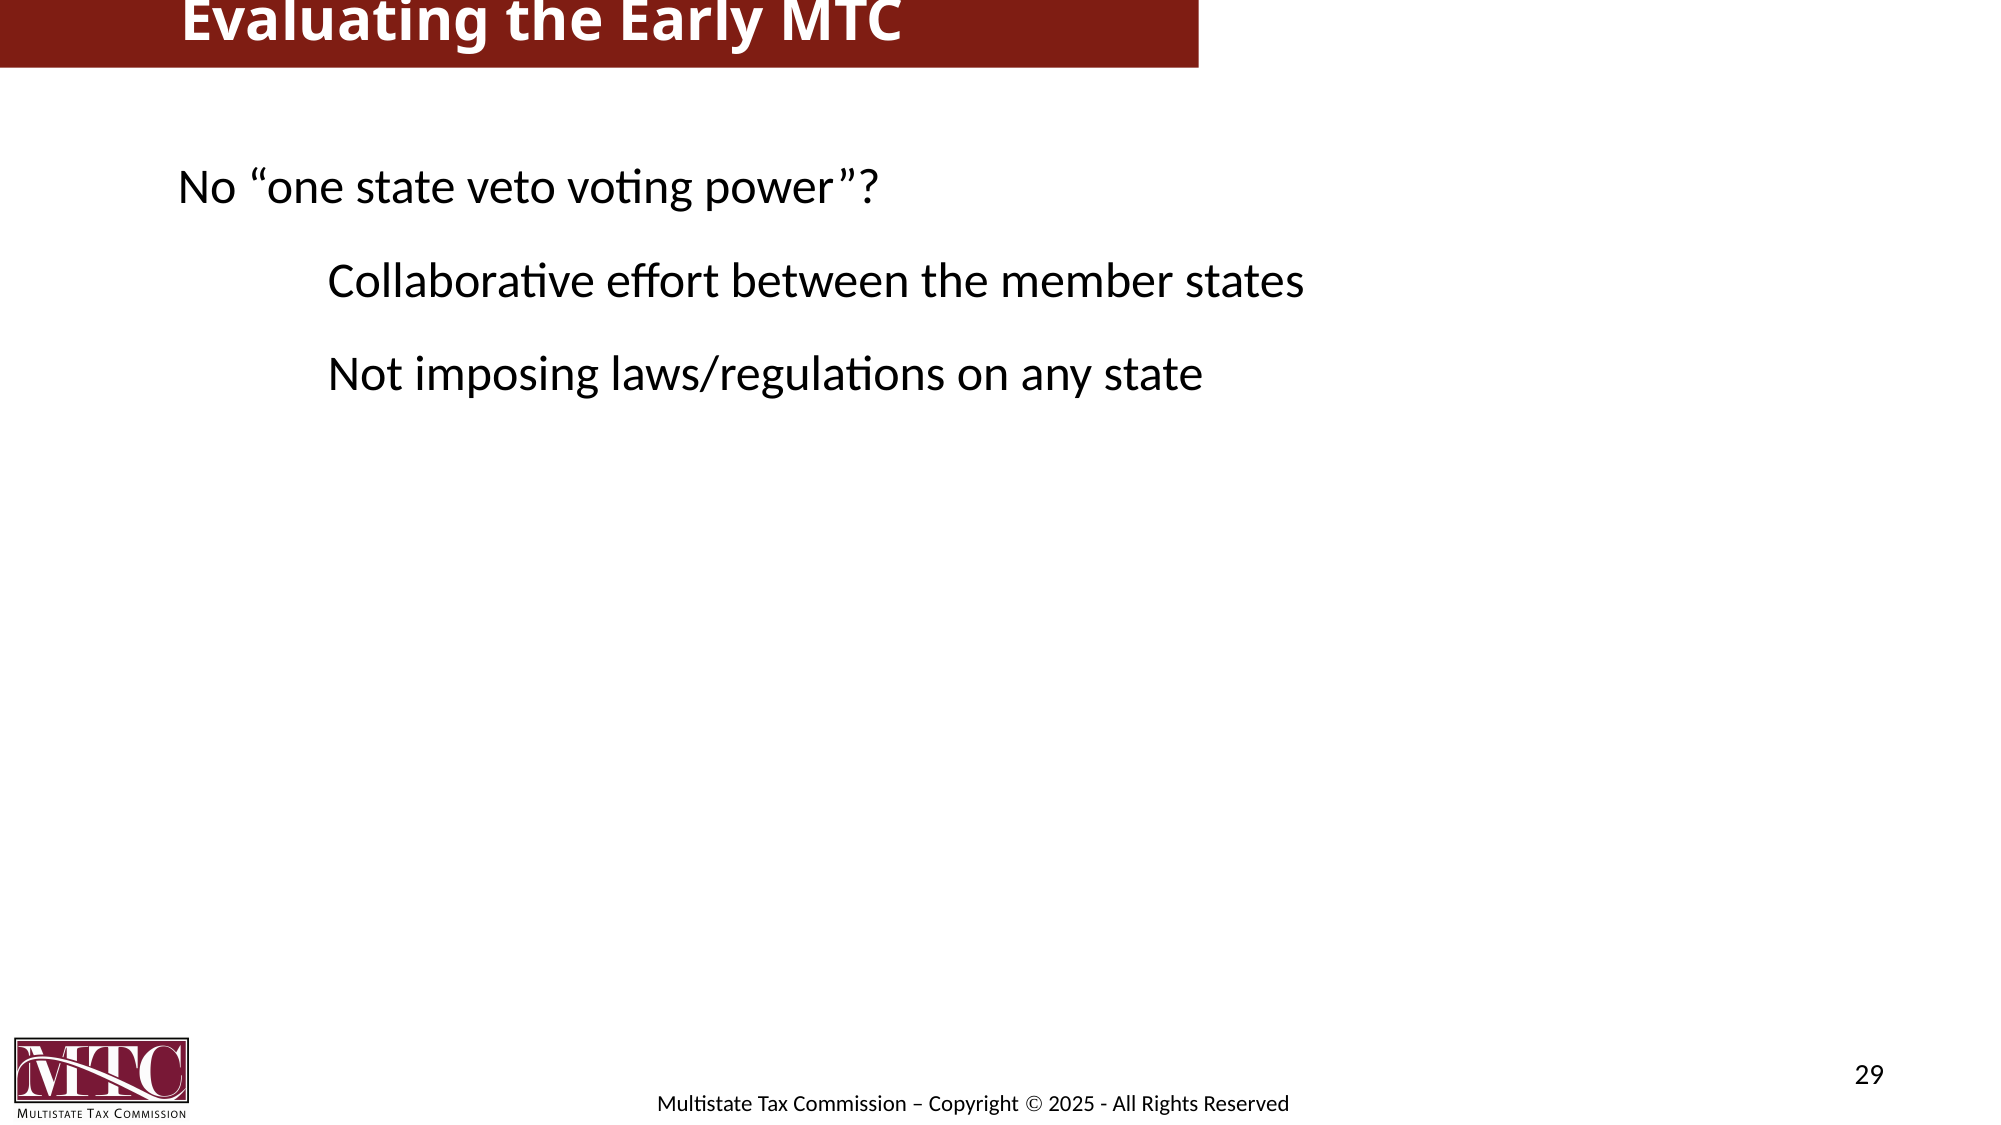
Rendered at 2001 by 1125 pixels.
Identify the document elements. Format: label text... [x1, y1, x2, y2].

picture [13, 1036, 190, 1125]
title Evaluating the Early MTC [0, 0, 1199, 68]
list No “one state veto voting power”? Collaborative effort between the member states Not imposing laws/regulations on any state [162, 146, 1853, 1006]
slide_number 29 [1412, 1042, 1900, 1103]
